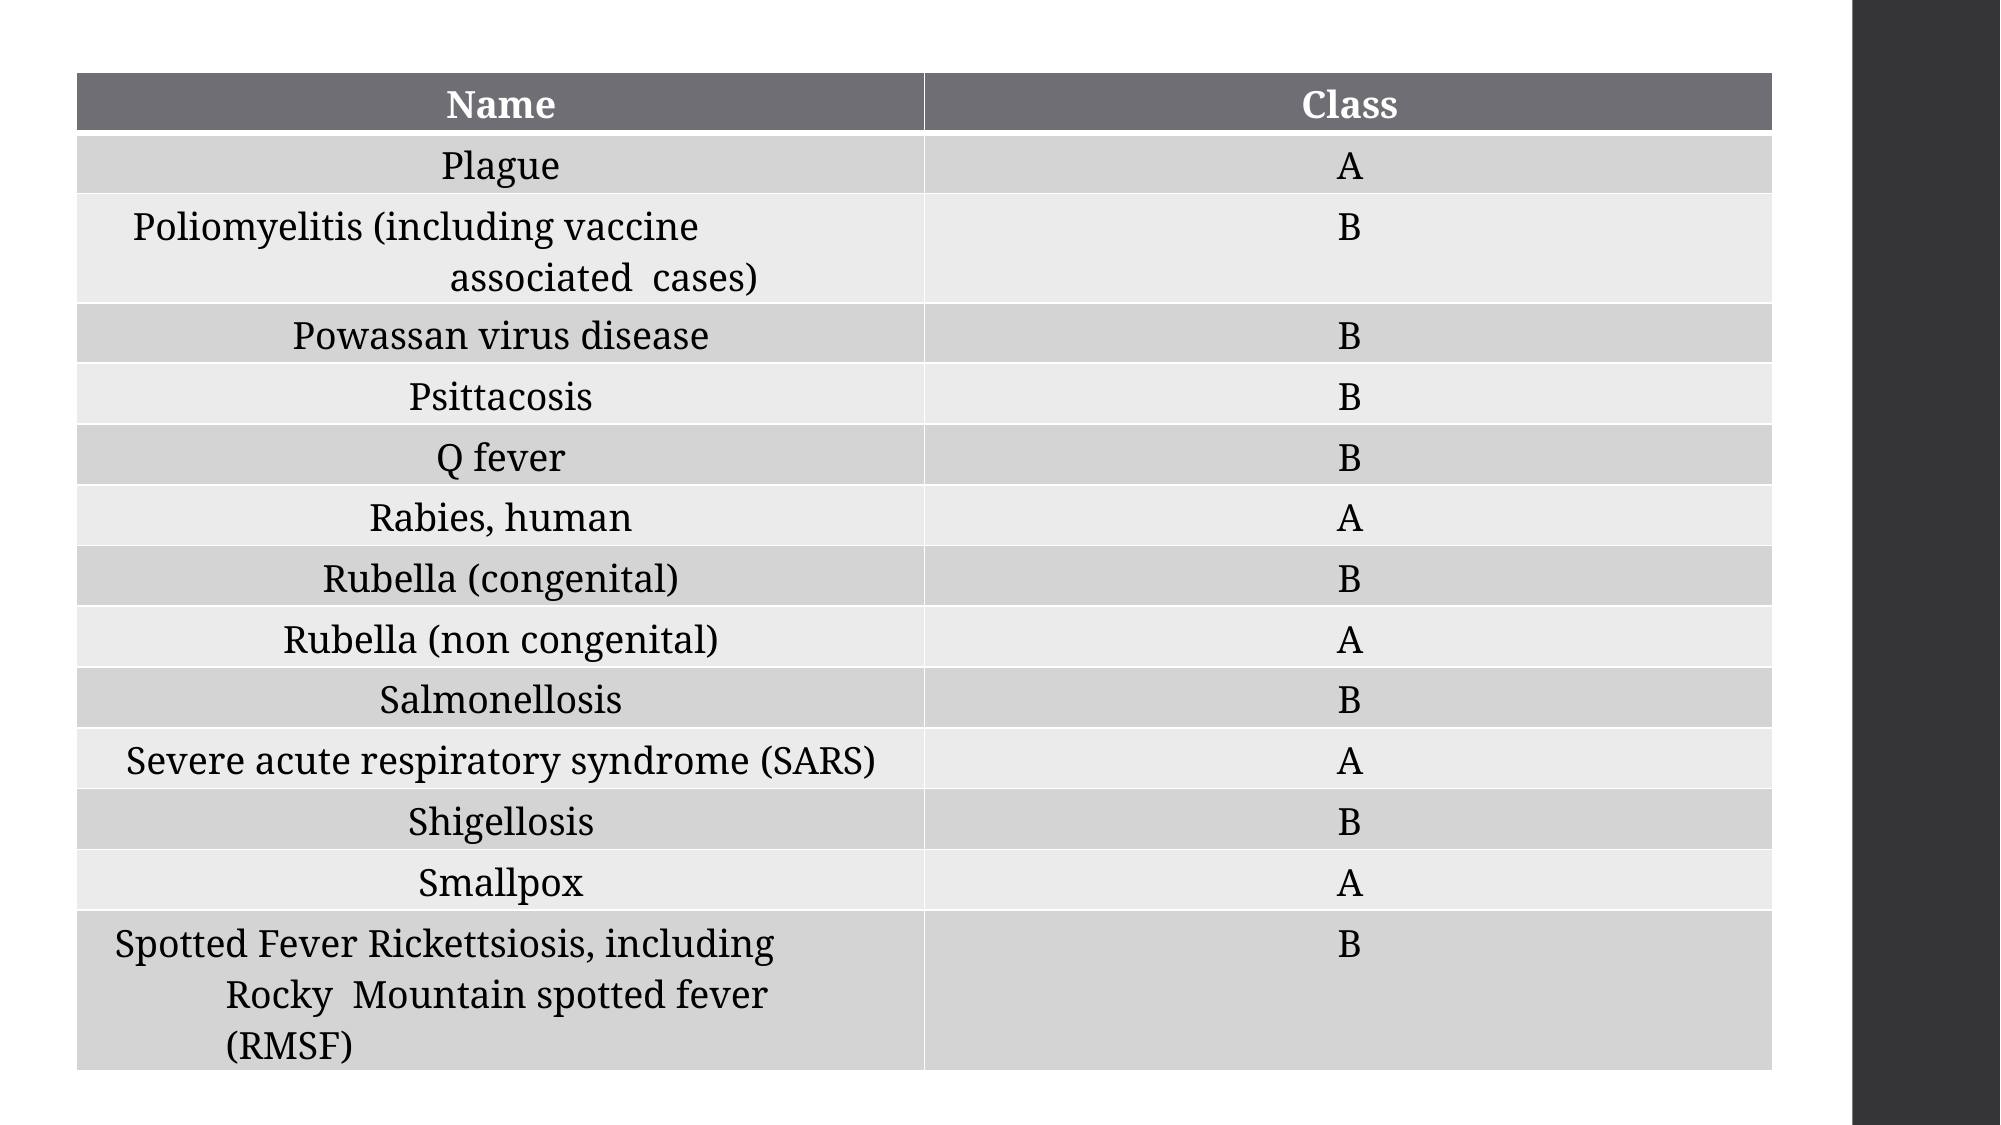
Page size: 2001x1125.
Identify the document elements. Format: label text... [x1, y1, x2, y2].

table_cell B [925, 364, 1772, 423]
table_cell Rubella (congenital) [77, 546, 924, 605]
table_cell Psittacosis [77, 364, 924, 423]
table_cell A [925, 729, 1772, 788]
table_cell Poliomyelitis (including vaccine associated cases) [77, 194, 924, 302]
table_cell B [925, 789, 1772, 849]
table_cell B [925, 668, 1772, 727]
table_cell Rubella (non congenital) [77, 607, 924, 666]
table_cell Rabies, human [77, 486, 924, 545]
table_cell Plague [77, 136, 924, 193]
table_cell Spotted Fever Rickettsiosis, including Rocky Mountain spotted fever (RMSF) [77, 911, 924, 1070]
table_cell B [925, 304, 1772, 362]
table_cell B [925, 194, 1772, 302]
table_cell A [925, 486, 1772, 545]
table_cell B [925, 911, 1772, 1070]
table_cell Smallpox [77, 850, 924, 909]
table_header Name [77, 73, 924, 130]
table_cell B [925, 425, 1772, 484]
table_cell A [925, 850, 1772, 909]
table_cell Q fever [77, 425, 924, 484]
table_cell Salmonellosis [77, 668, 924, 727]
table_cell A [925, 607, 1772, 666]
table_cell B [925, 546, 1772, 605]
table_cell Severe acute respiratory syndrome (SARS) [77, 729, 924, 788]
table_header Class [925, 73, 1772, 130]
table_cell A [925, 136, 1772, 193]
table_cell Powassan virus disease [77, 304, 924, 362]
table_cell Shigellosis [77, 789, 924, 849]
